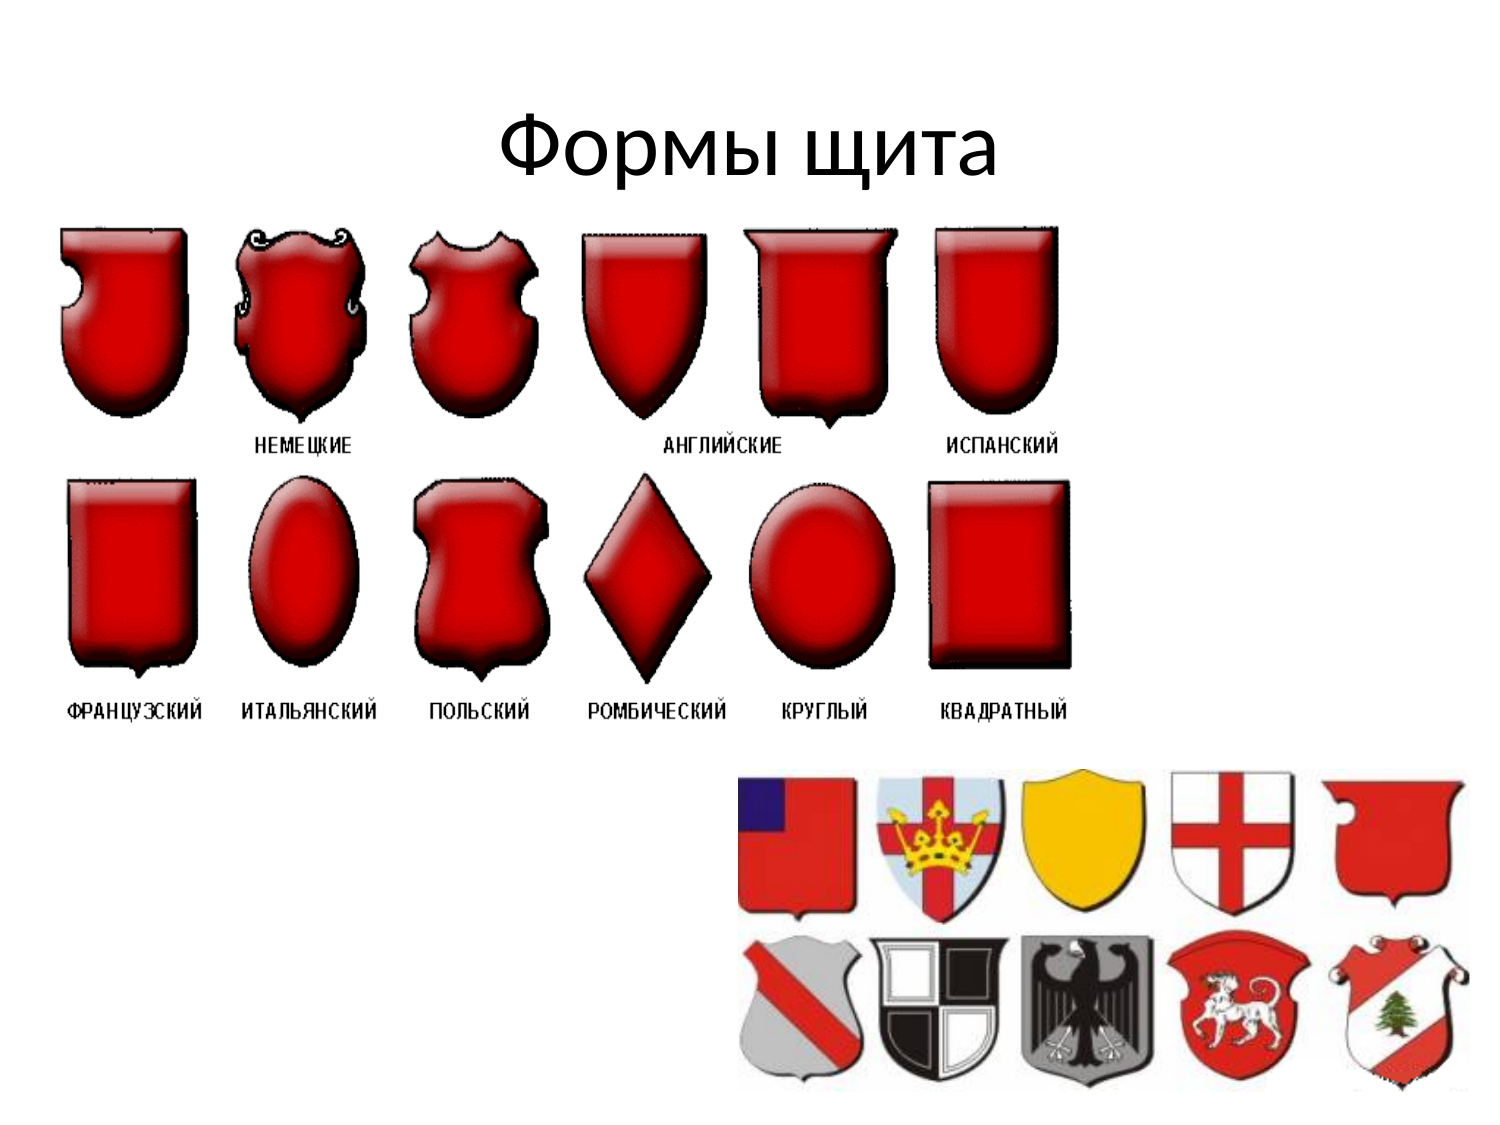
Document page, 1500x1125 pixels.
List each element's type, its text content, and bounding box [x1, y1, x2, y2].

picture [52, 219, 1081, 736]
title Формы щита [74, 44, 1426, 233]
picture [738, 769, 1477, 1101]
